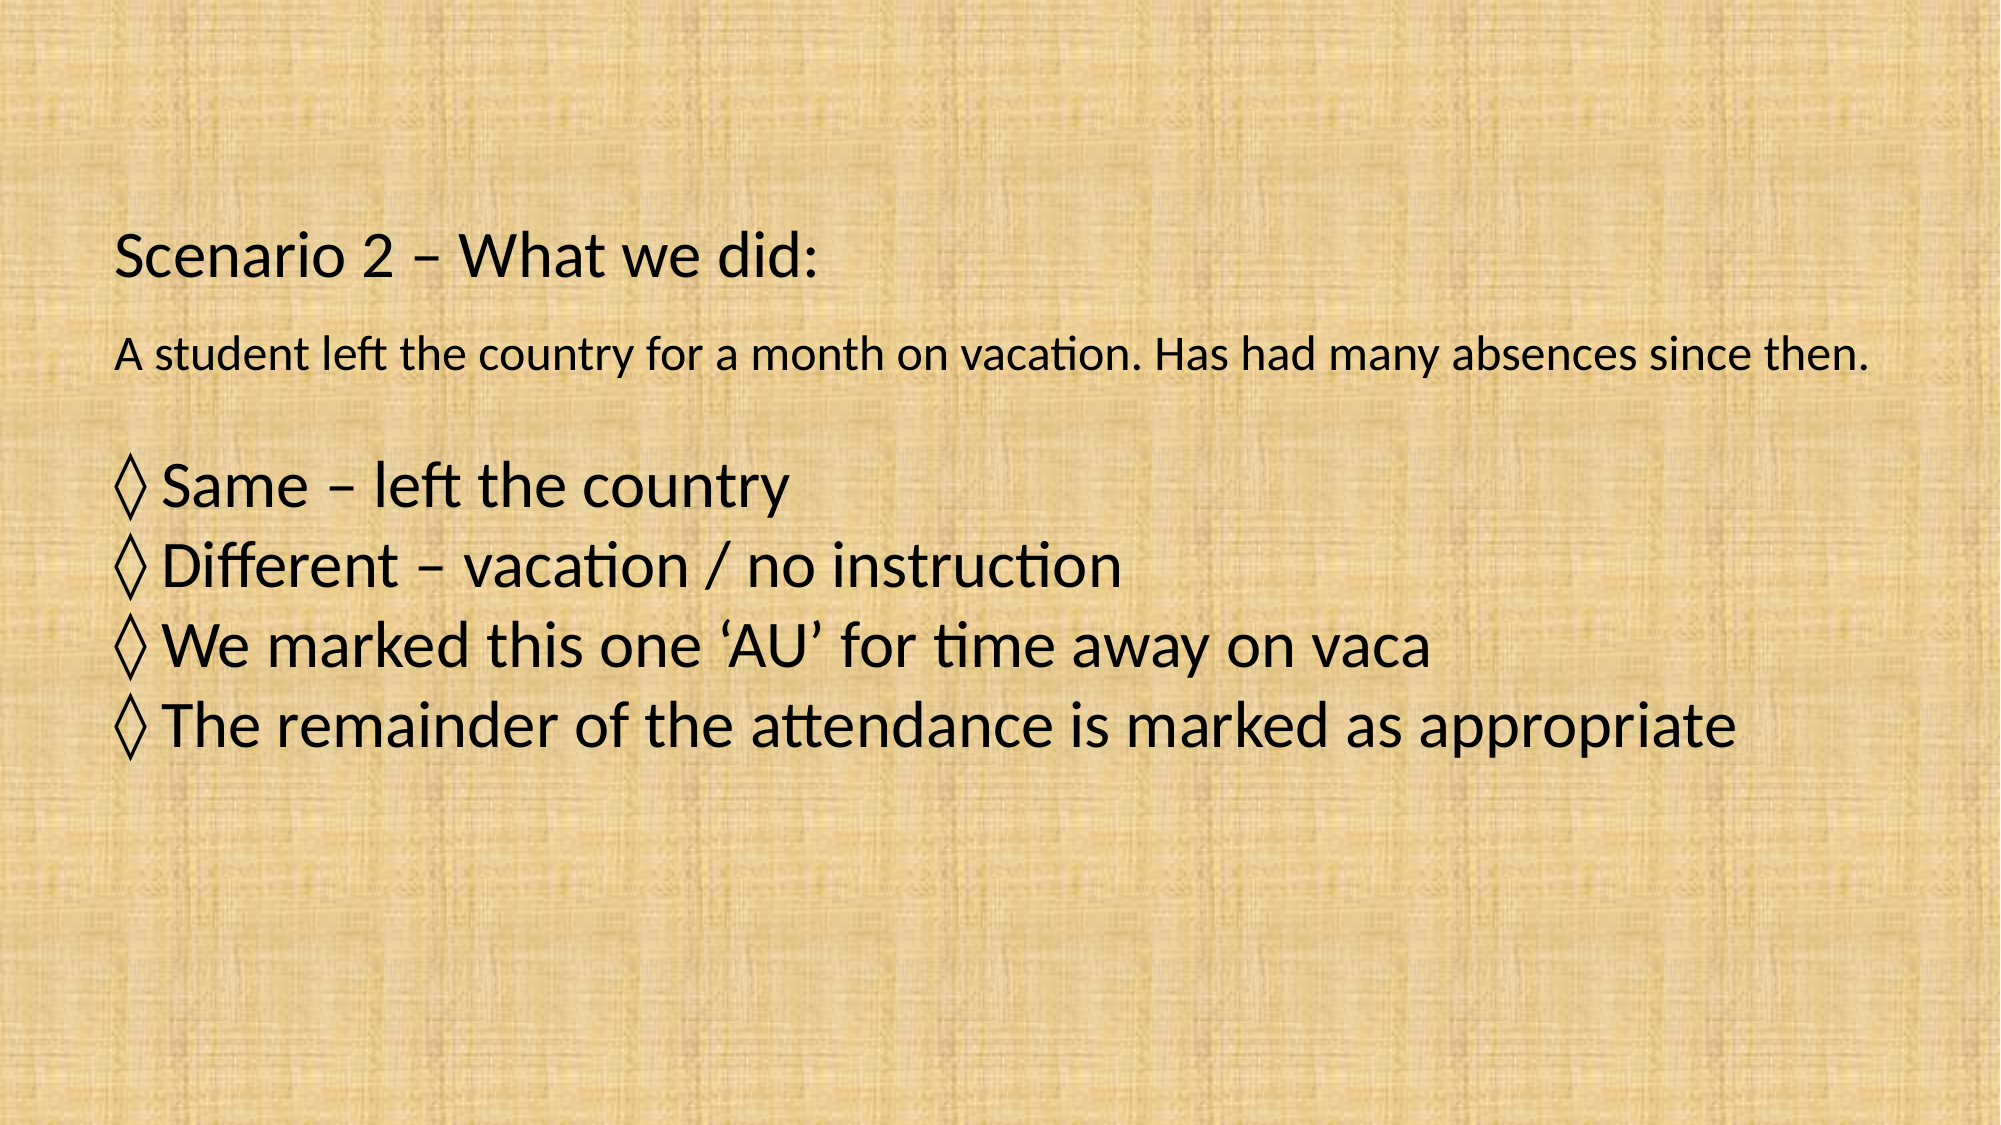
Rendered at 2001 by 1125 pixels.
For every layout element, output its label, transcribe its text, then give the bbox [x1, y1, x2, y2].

picture [0, 0, 2001, 1125]
text_box Scenario 2 – What we did: A student left the country for a month on vacation. Has had many absences since then. Same – left the country Different – vacation / no instruction We marked this one ‘AU’ for time away on vaca The remainder of the attendance is marked as appropriate [99, 203, 1901, 768]
